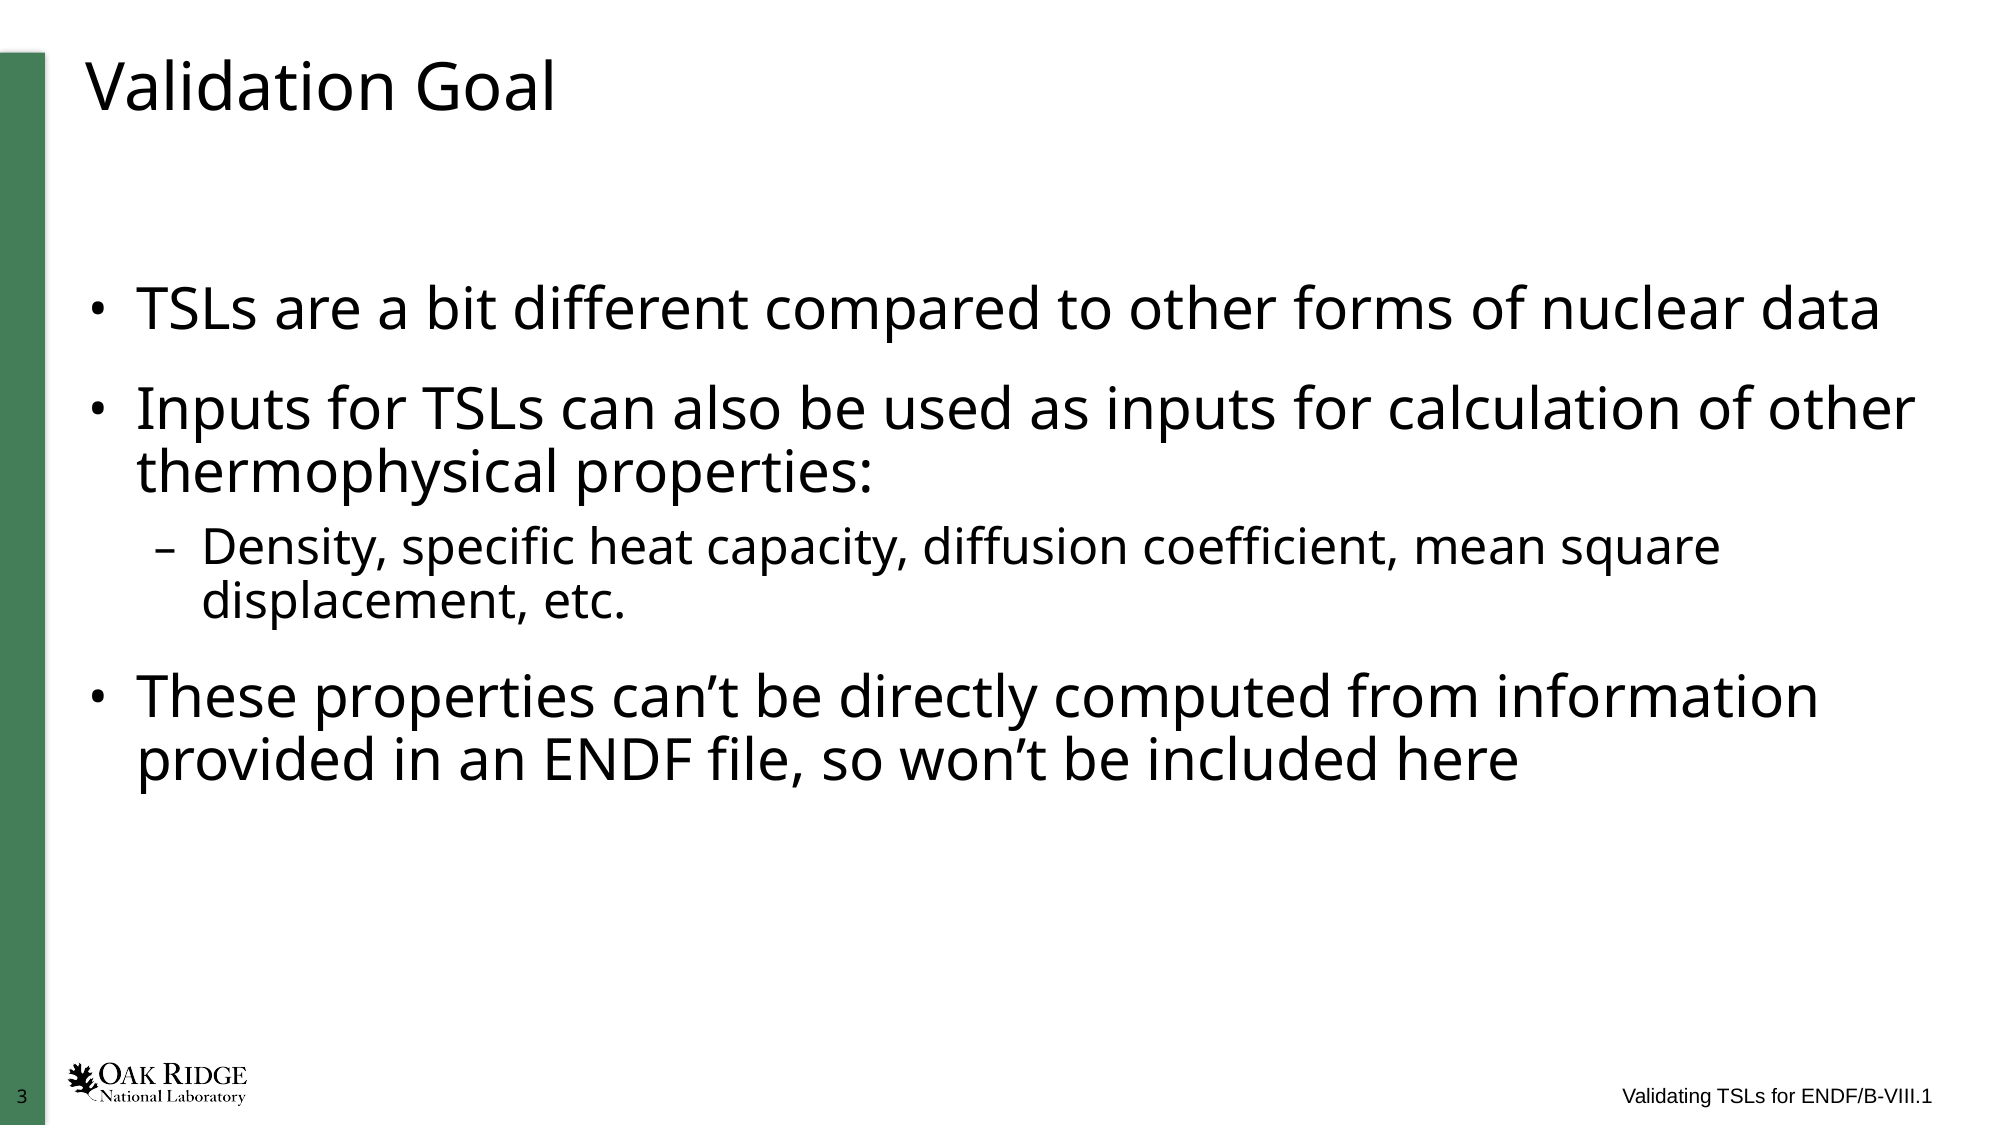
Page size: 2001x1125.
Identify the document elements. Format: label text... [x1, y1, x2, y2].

list TSLs are a bit different compared to other forms of nuclear data Inputs for TSLs can also be used as inputs for calculation of other thermophysical properties: Density, specific heat capacity, diffusion coefficient, mean square displacement, etc. These properties can’t be directly computed from information provided in an ENDF file, so won’t be included here [73, 271, 1949, 936]
title Validation Goal [70, 44, 1946, 134]
picture [67, 1062, 247, 1106]
